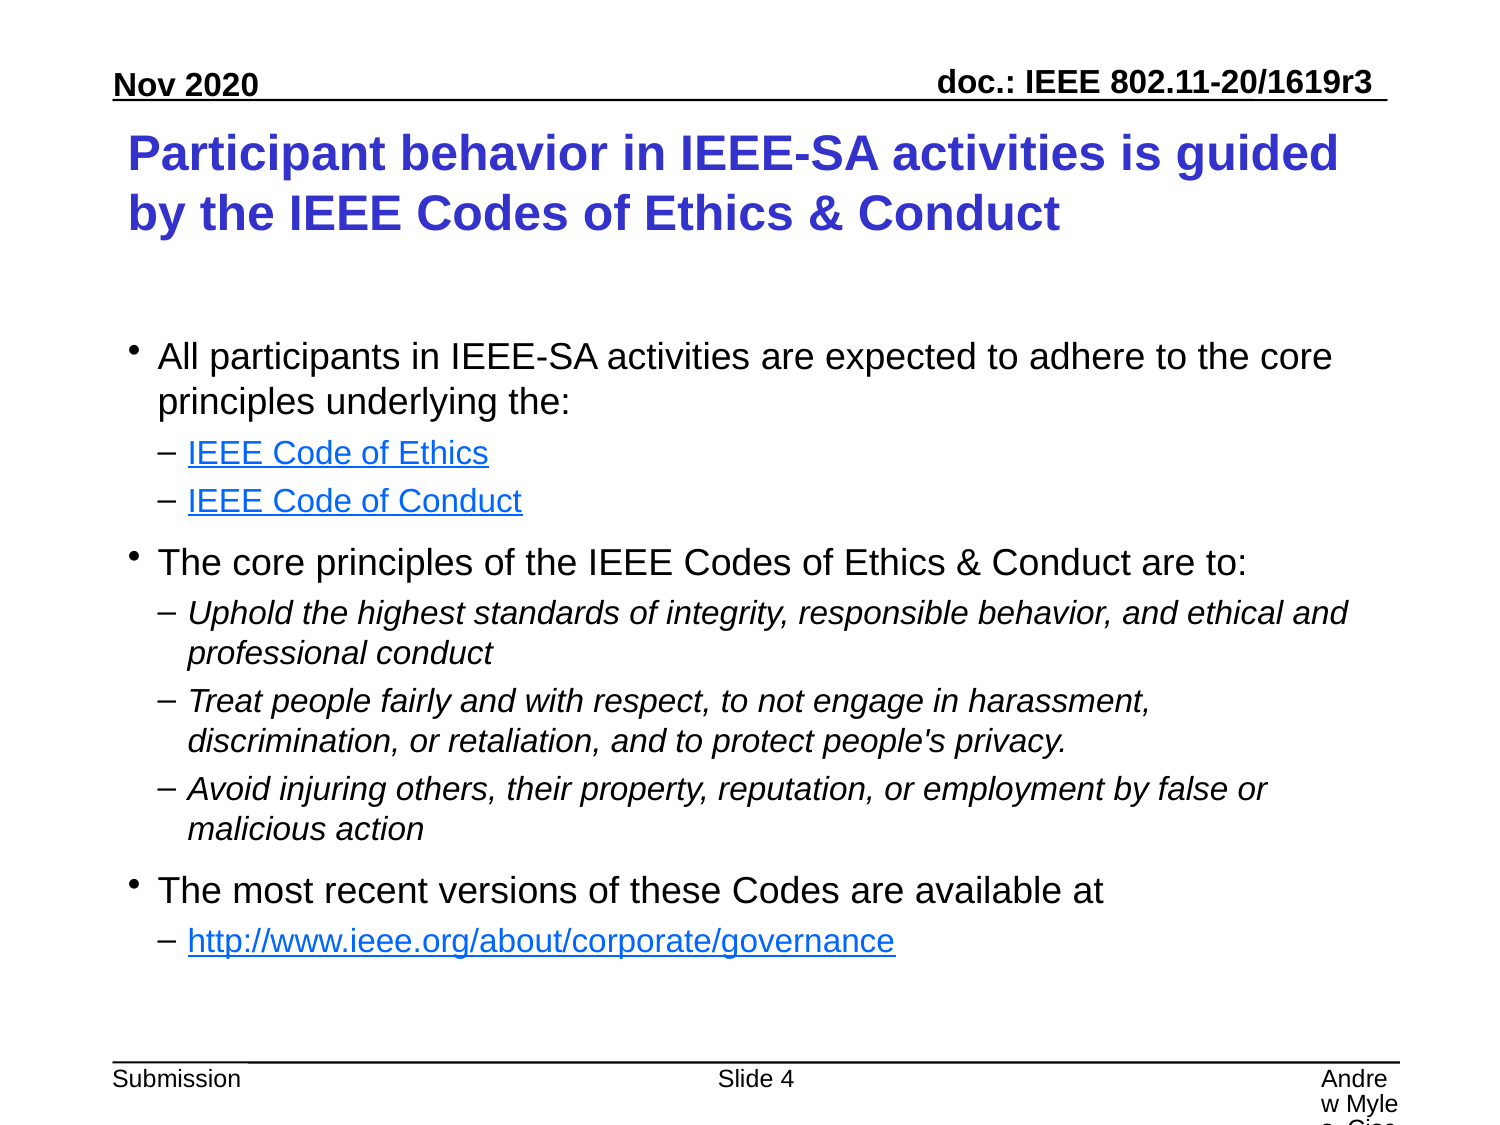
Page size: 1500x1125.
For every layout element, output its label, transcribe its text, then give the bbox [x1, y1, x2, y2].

list All participants in IEEE-SA activities are expected to adhere to the core principles underlying the: IEEE Code of Ethics IEEE Code of Conduct The core principles of the IEEE Codes of Ethics & Conduct are to: Uphold the highest standards of integrity, responsible behavior, and ethical and professional conduct Treat people fairly and with respect, to not engage in harassment, discrimination, or retaliation, and to protect people's privacy. Avoid injuring others, their property, reputation, or employment by false or malicious action The most recent versions of these Codes are available at http://www.ieee.org/about/corporate/governance [112, 324, 1388, 1000]
footer Andrew Myles, Cisco [1320, 1061, 1402, 1093]
title Participant behavior in IEEE-SA activities is guided by the IEEE Codes of Ethics & Conduct [112, 112, 1388, 288]
slide_number Slide 4 [709, 1061, 803, 1093]
